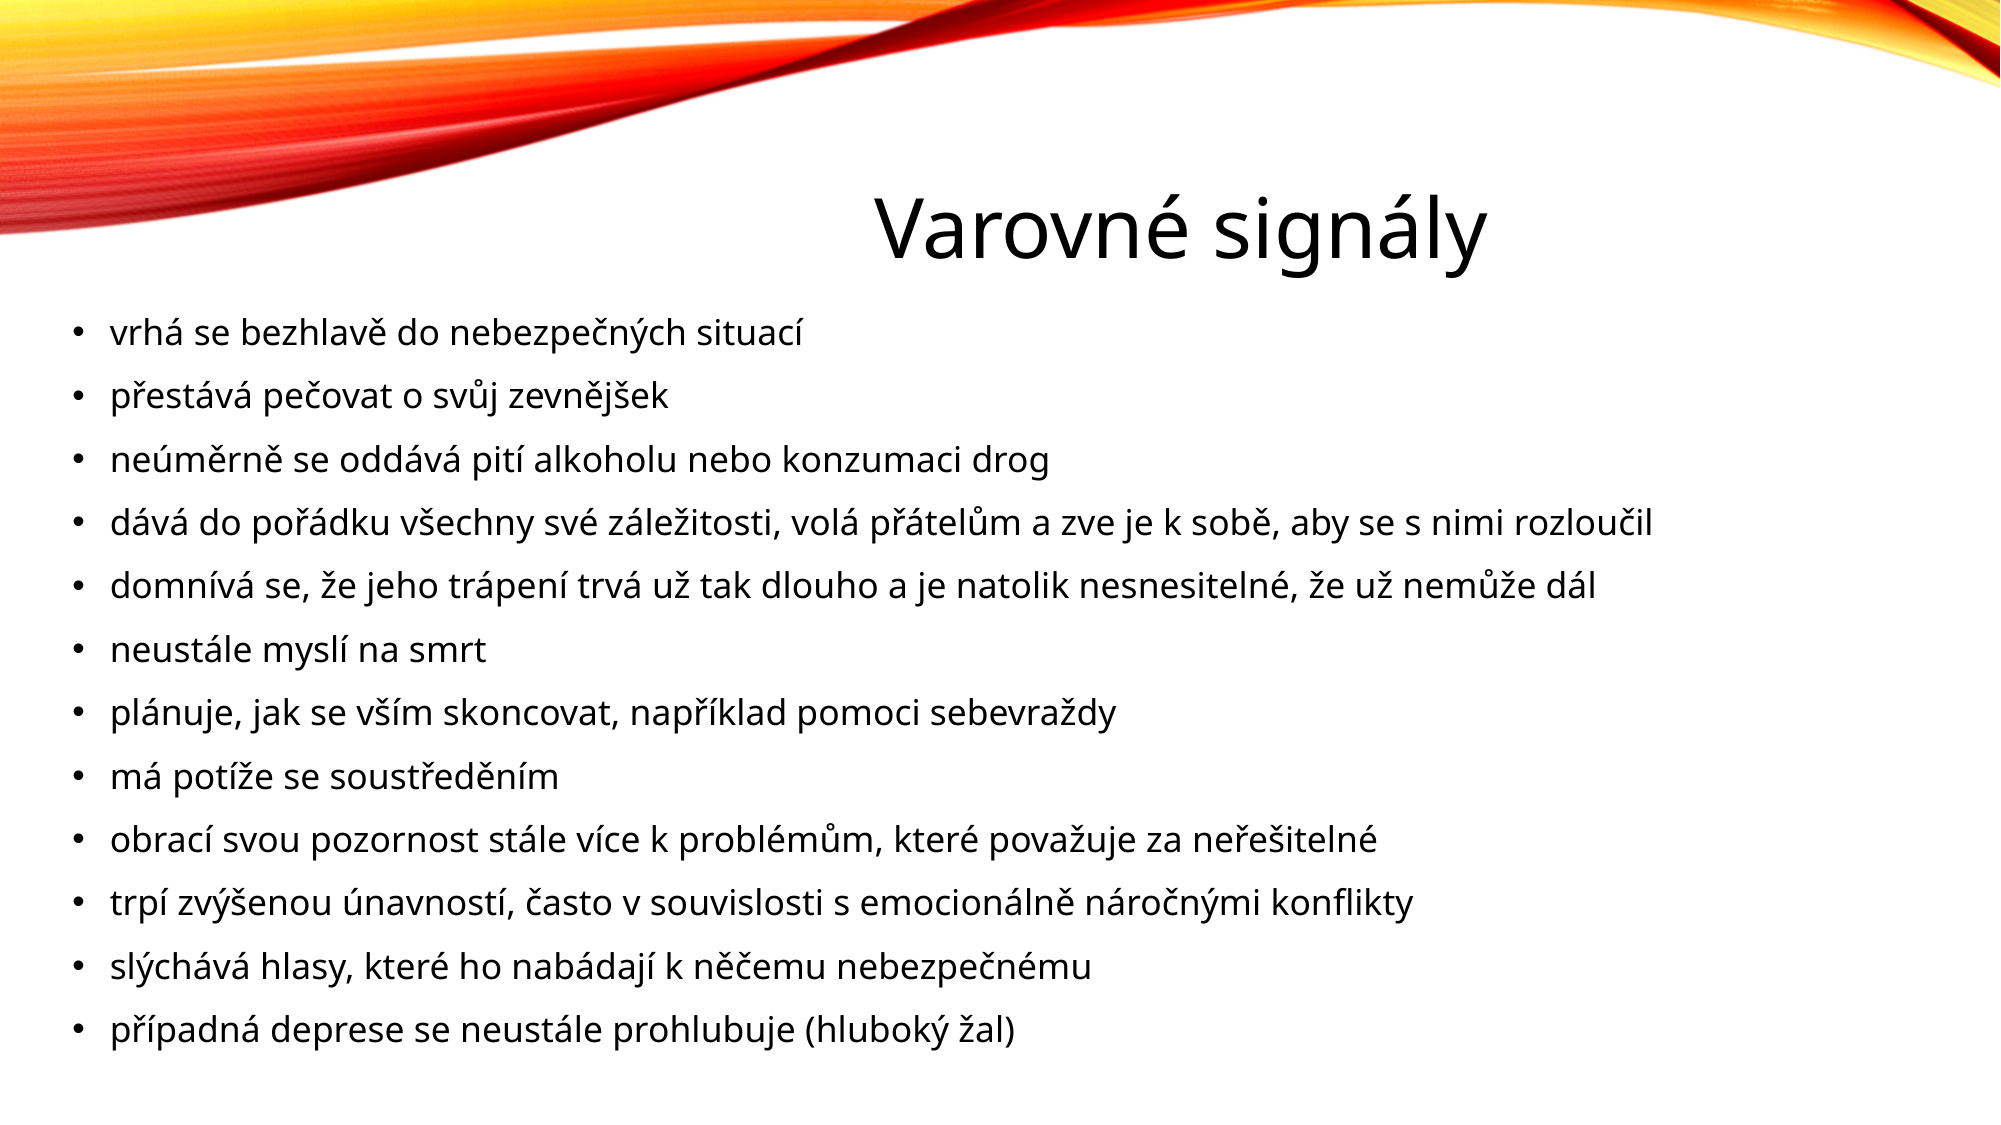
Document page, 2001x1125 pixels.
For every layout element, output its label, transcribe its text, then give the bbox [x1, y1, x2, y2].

title Varovné signály [474, 125, 1888, 302]
picture [0, 0, 2000, 237]
list vrhá se bezhlavě do nebezpečných situací přestává pečovat o svůj zevnějšek neúměrně se oddává pití alkoholu nebo konzumaci drog dává do pořádku všechny své záležitosti, volá přátelům a zve je k sobě, aby se s nimi rozloučil domnívá se, že jeho trápení trvá už tak dlouho a je natolik nesnesitelné, že už nemůže dál neustále myslí na smrt plánuje, jak se vším skoncovat, například pomoci sebevraždy má potíže se soustředěním obrací svou pozornost stále více k problémům, které považuje za neřešitelné trpí zvýšenou únavností, často v souvislosti s emocionálně náročnými konflikty slýchává hlasy, které ho nabádají k něčemu nebezpečnému případná deprese se neustále prohlubuje (hluboký žal) [57, 302, 1947, 1125]
